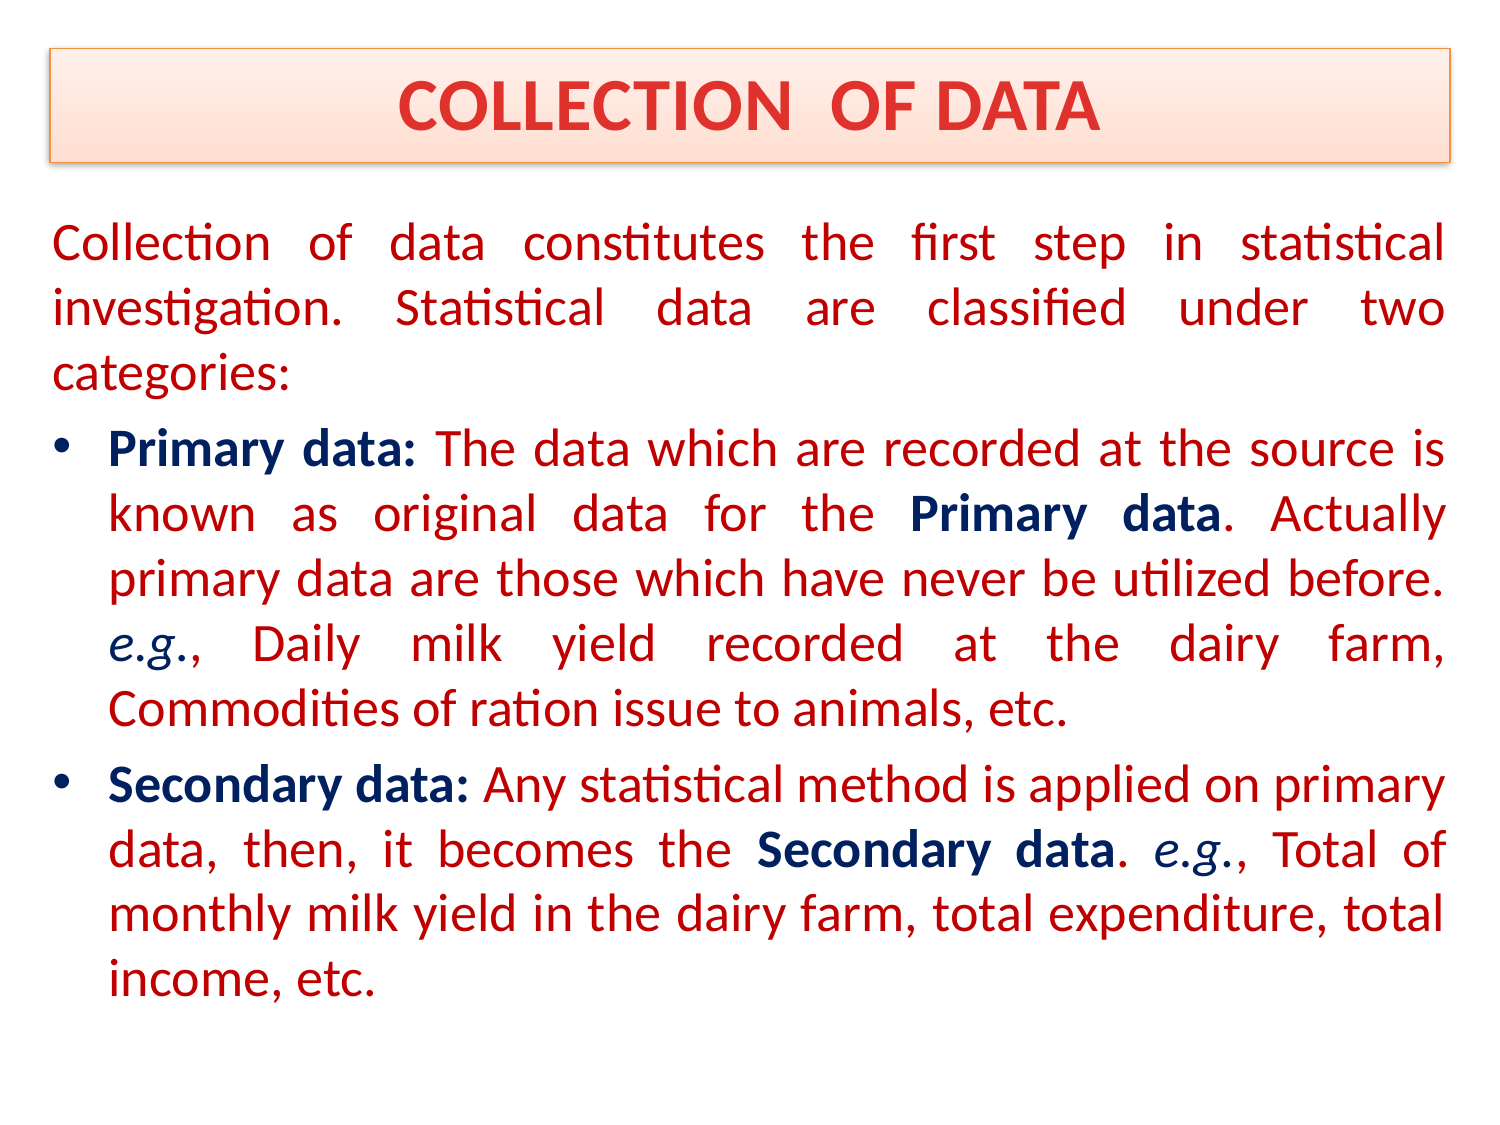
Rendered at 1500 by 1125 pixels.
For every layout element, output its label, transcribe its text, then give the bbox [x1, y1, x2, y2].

text_box COLLECTION OF DATA [49, 48, 1451, 163]
text_box Collection of data constitutes the first step in statistical investigation. Statistical data are classified under two categories: Primary data: The data which are recorded at the source is known as original data for the Primary data. Actually primary data are those which have never be utilized before. e.g., Daily milk yield recorded at the dairy farm, Commodities of ration issue to animals, etc. Secondary data: Any statistical method is applied on primary data, then, it becomes the Secondary data. e.g., Total of monthly milk yield in the dairy farm, total expenditure, total income, etc. [37, 199, 1463, 1079]
